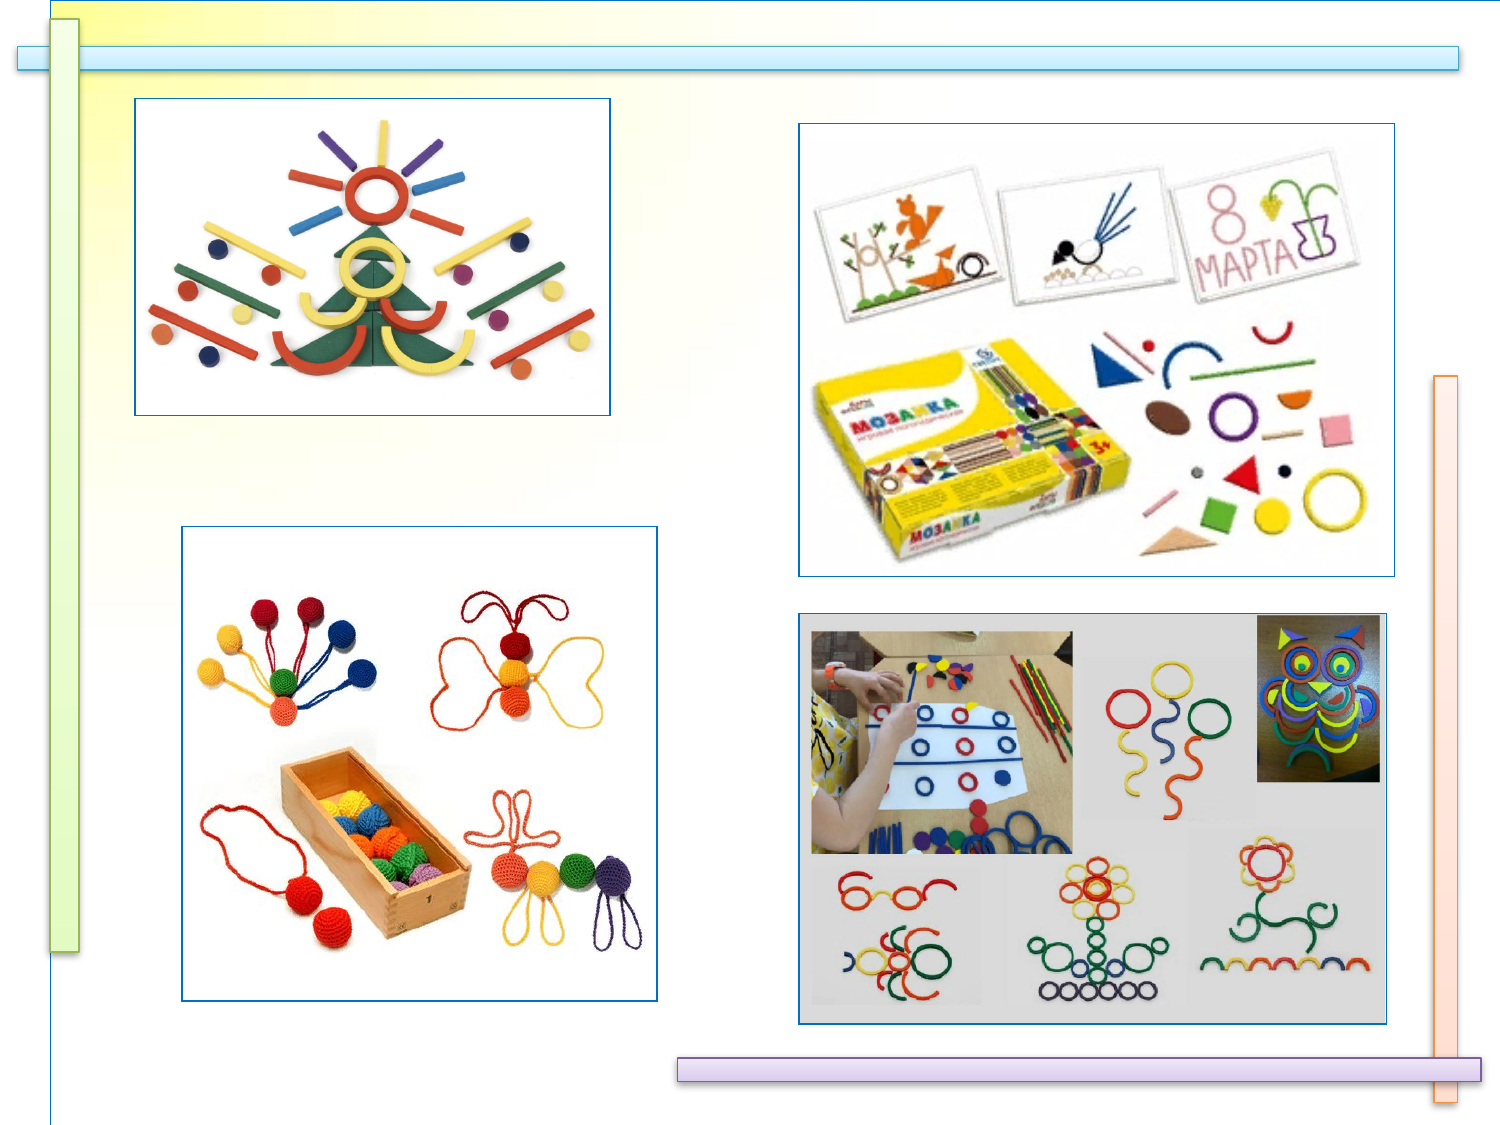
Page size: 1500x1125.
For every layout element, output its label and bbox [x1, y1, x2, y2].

picture [49, 0, 1500, 1125]
text_box [17, 46, 43, 71]
